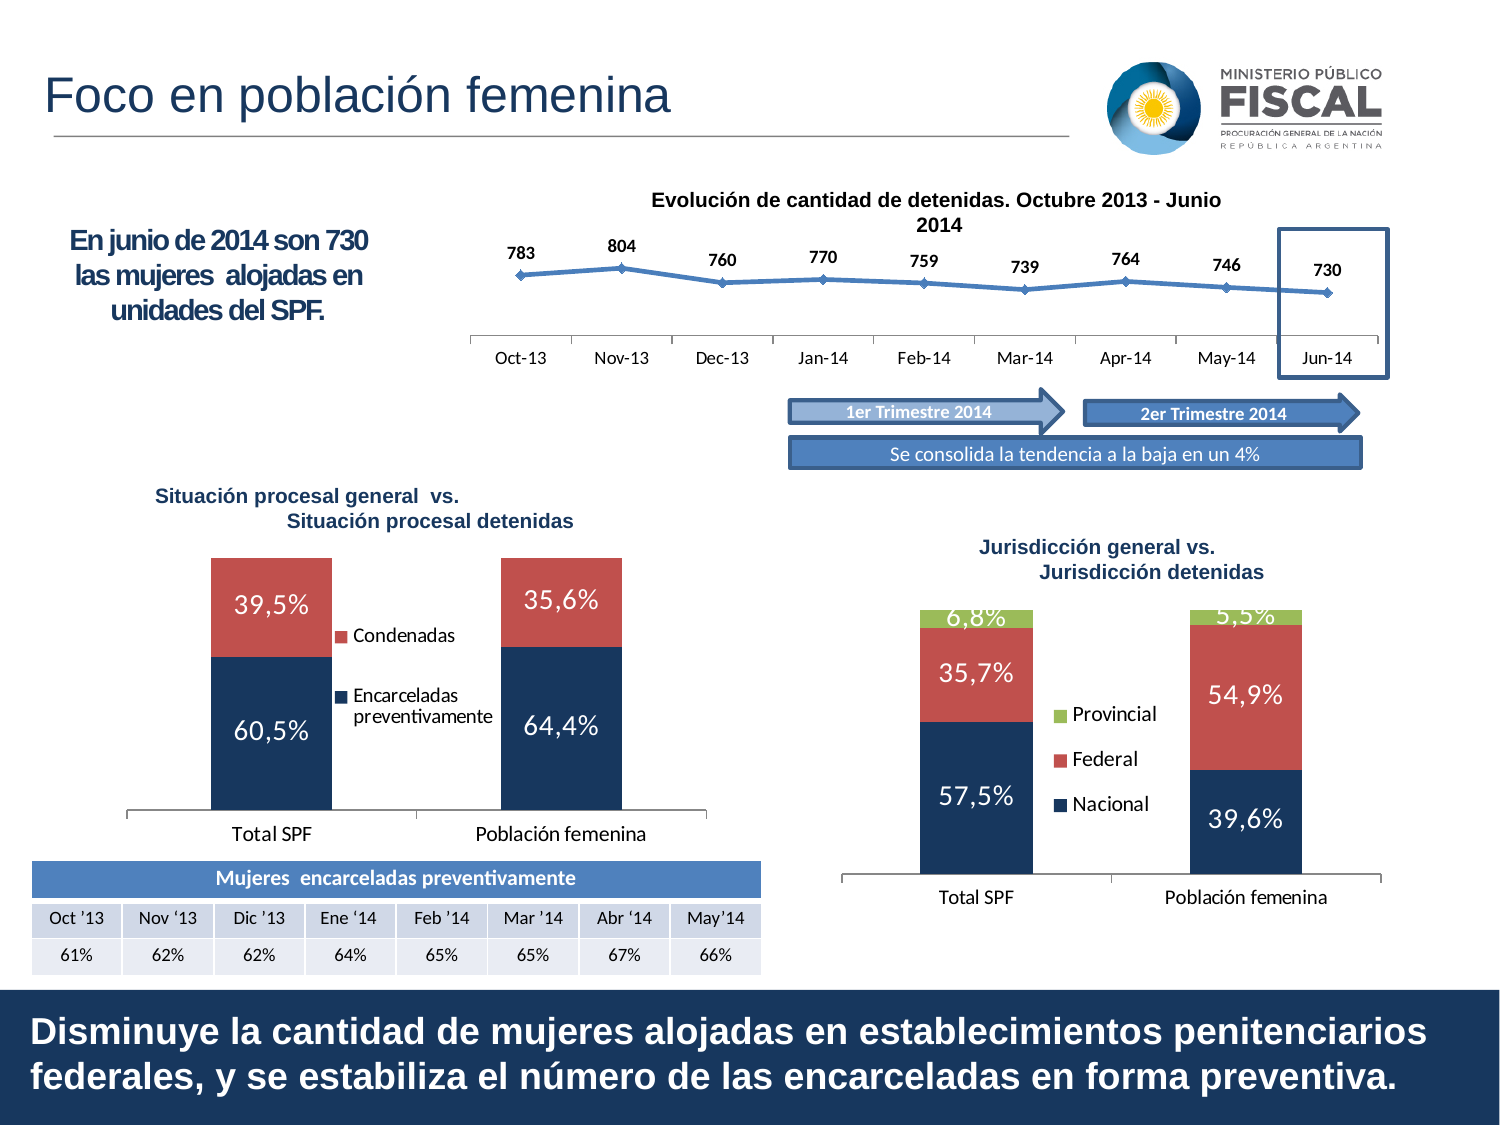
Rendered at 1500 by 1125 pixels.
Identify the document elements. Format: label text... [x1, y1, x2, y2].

table_cell May’14 [671, 904, 761, 938]
text_box 1er Trimestre 2014 [787, 398, 1066, 435]
table_cell Abr ‘14 [580, 904, 669, 938]
chart [436, 232, 1412, 389]
text_box Se consolida la tendencia a la baja en un 4% [788, 435, 1363, 470]
table_cell 67% [580, 939, 669, 975]
text_box En junio de 2014 son 730 las mujeres alojadas en unidades del SPF. [43, 196, 394, 352]
chart [808, 602, 1434, 929]
table_cell 62% [123, 939, 213, 975]
table_header Mujeres encarceladas preventivamente [32, 861, 761, 898]
chart [123, 557, 761, 855]
text_box [0, 988, 1500, 1125]
text_box Jurisdicción general vs. Jurisdicción detenidas [963, 525, 1318, 591]
table_cell 62% [215, 939, 304, 975]
text_box 2er Trimestre 2014 [1082, 398, 1361, 434]
table_cell 65% [488, 939, 578, 975]
table_cell Mar ’14 [488, 904, 578, 938]
text_box Disminuye la cantidad de mujeres alojadas en establecimientos penitenciarios federales, y se estabiliza el número de las encarceladas en forma preventiva. [15, 999, 1500, 1105]
table_cell 66% [671, 939, 761, 975]
table_cell 64% [306, 939, 395, 975]
text_box Evolución de cantidad de detenidas. Octubre 2013 - Junio 2014 [616, 179, 1263, 231]
table_cell Oct ’13 [32, 904, 121, 938]
table_cell Feb ’14 [397, 904, 487, 938]
picture [0, 0, 1500, 988]
table_cell 65% [397, 939, 487, 975]
text_box [1277, 227, 1390, 231]
text_box Foco en población femenina [29, 55, 1140, 149]
table_cell 61% [32, 939, 121, 975]
text_box Situación procesal general vs. Situación procesal detenidas [137, 475, 655, 541]
table_cell Nov ‘13 [123, 904, 213, 938]
table_cell Dic ’13 [215, 904, 304, 938]
table_cell Ene ‘14 [306, 904, 395, 938]
